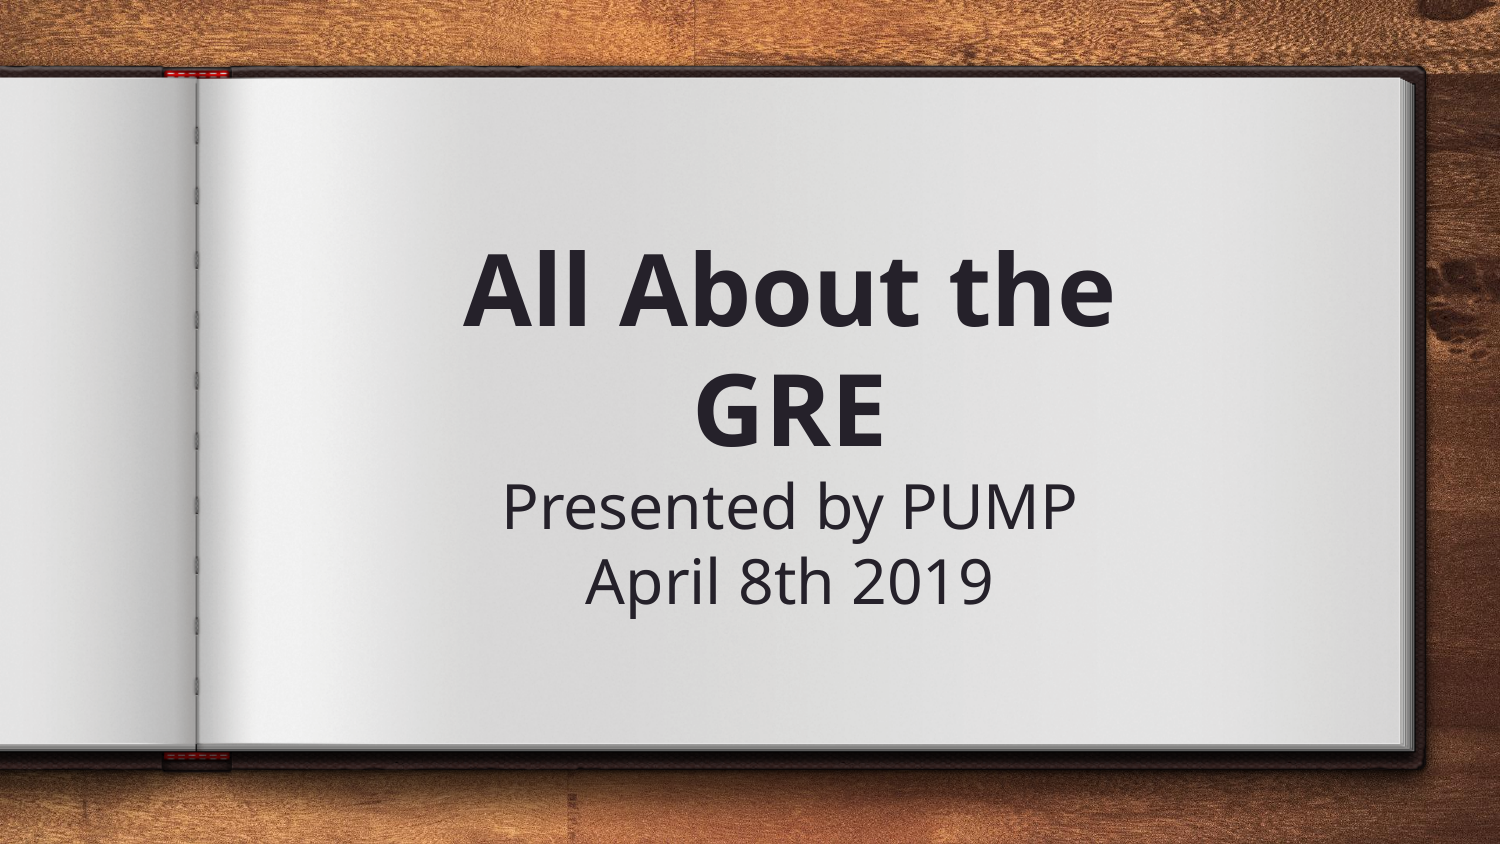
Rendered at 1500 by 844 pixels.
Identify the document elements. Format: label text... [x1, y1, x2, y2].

picture [0, 0, 1500, 844]
title All About the GRE Presented by PUMP April 8th 2019 [354, 249, 1226, 595]
